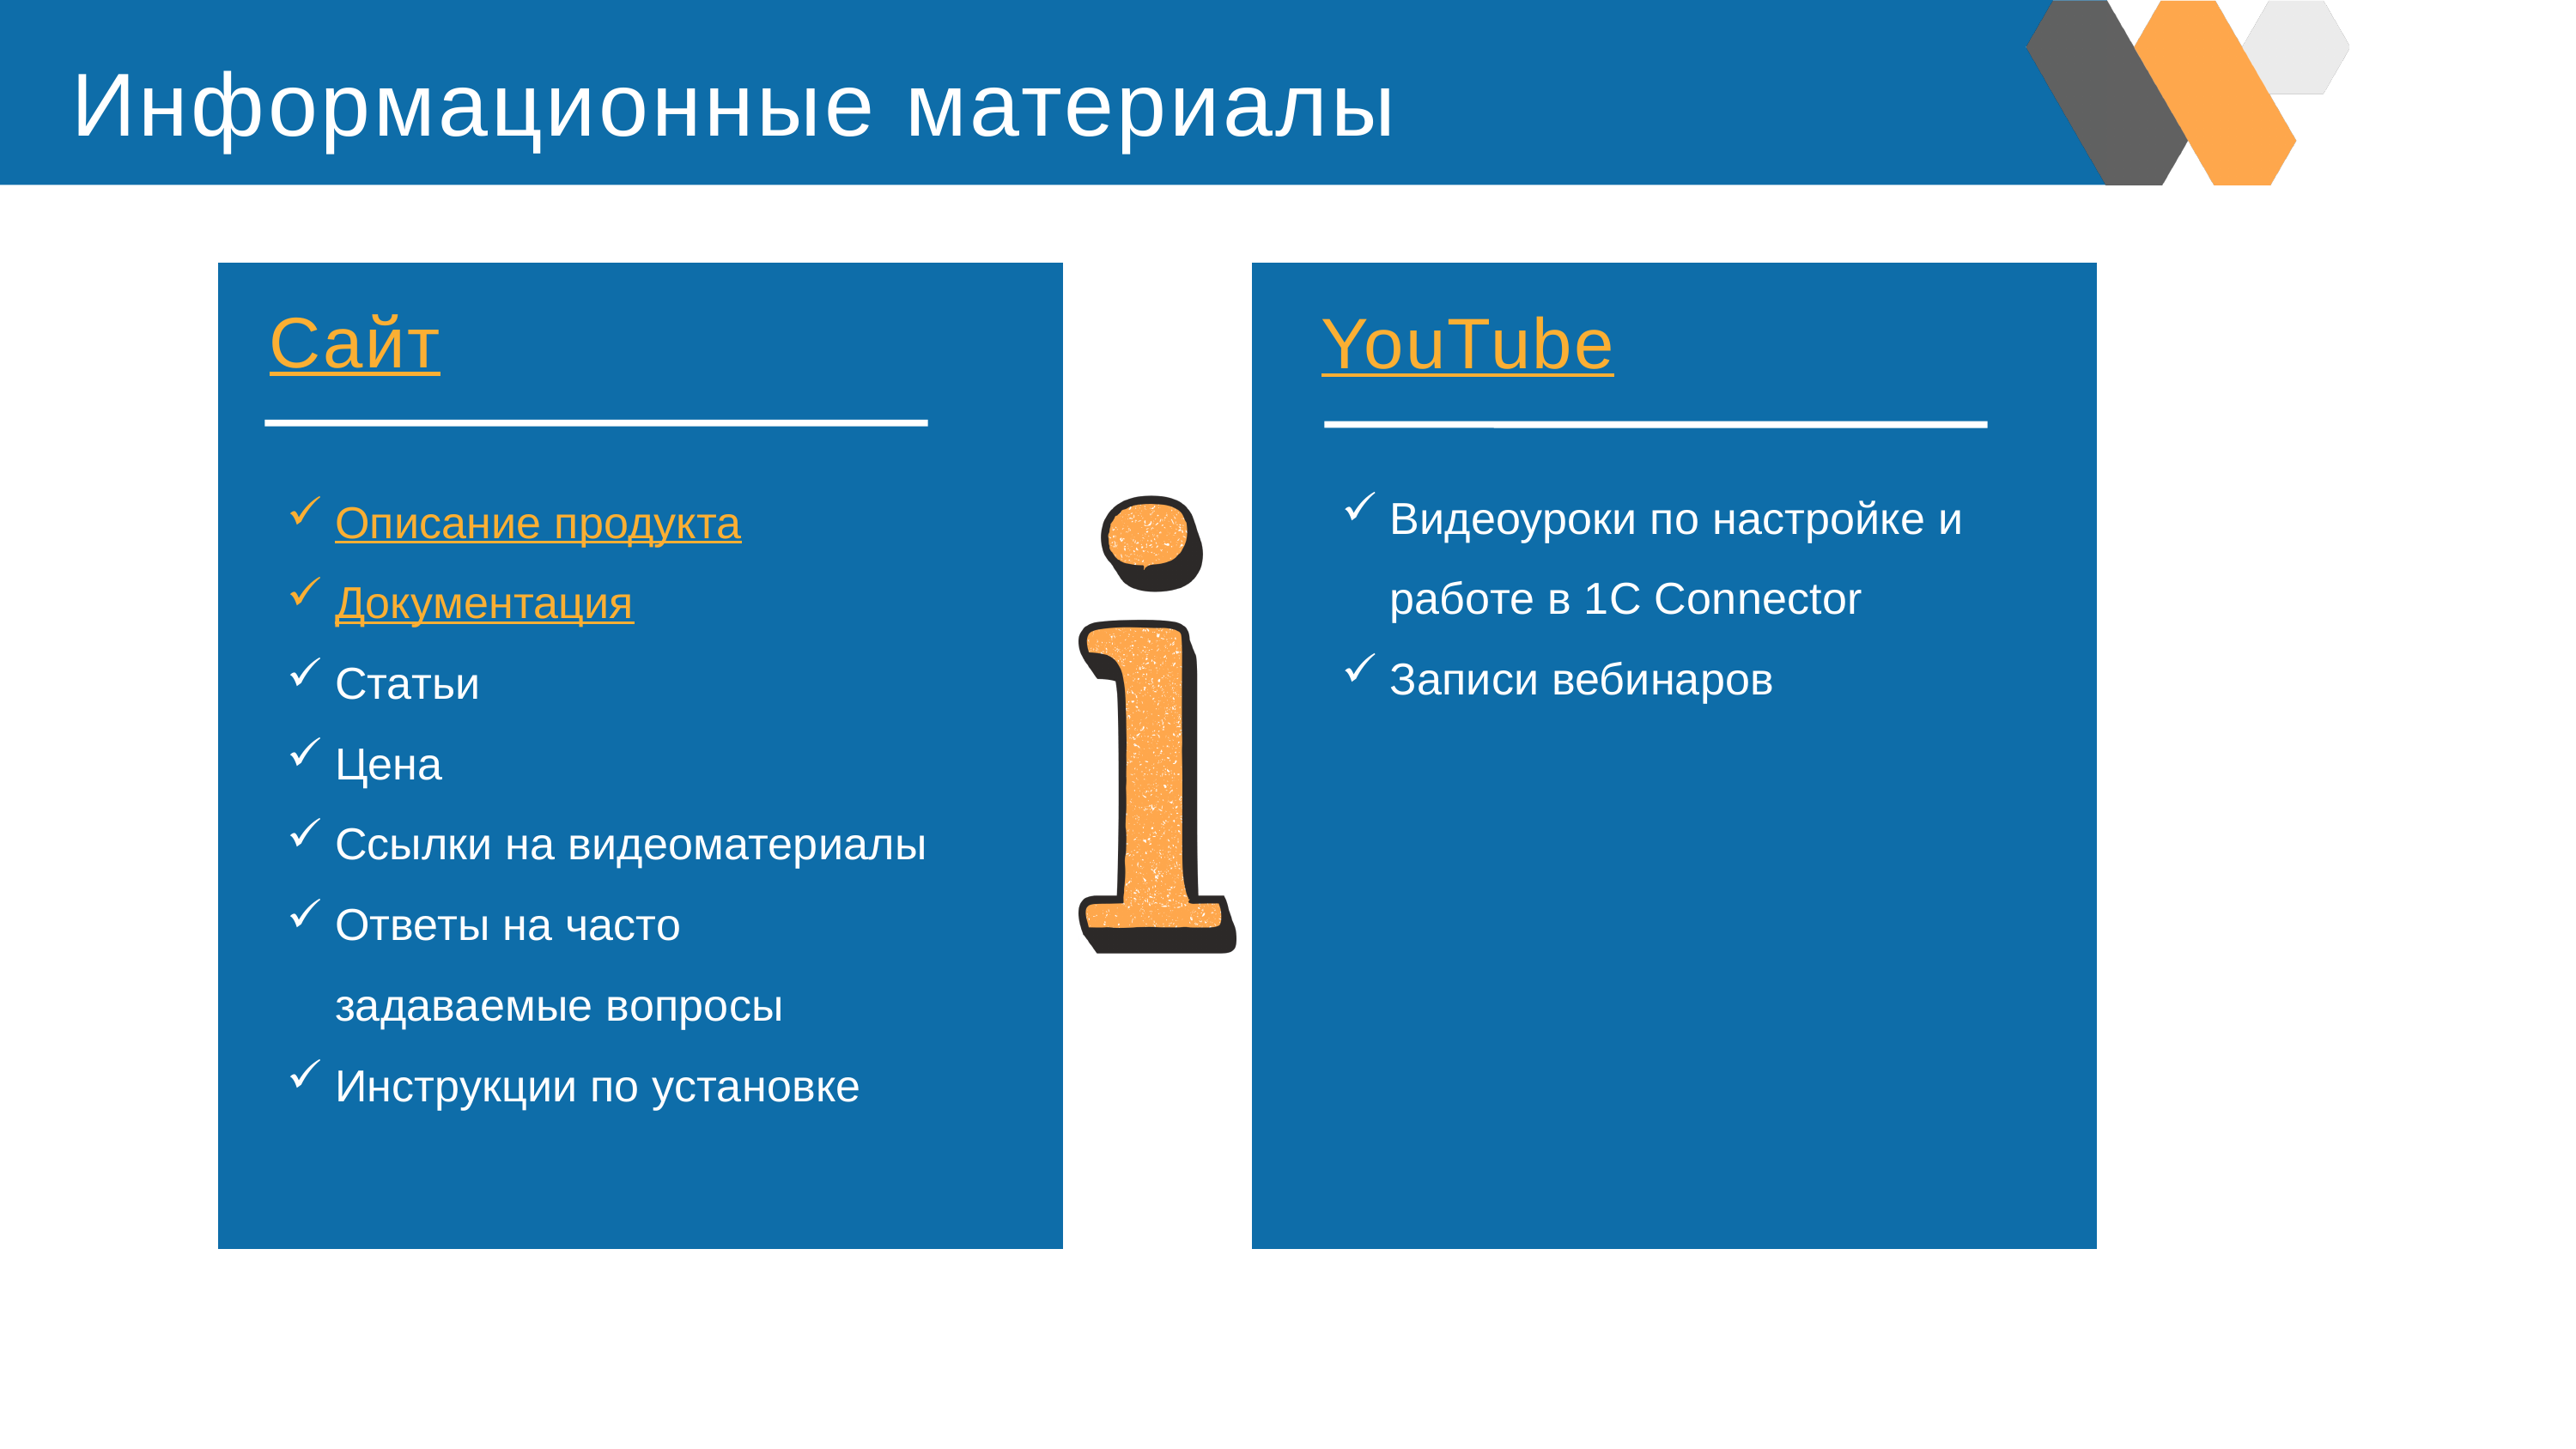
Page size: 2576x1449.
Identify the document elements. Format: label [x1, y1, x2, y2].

picture [1078, 495, 1236, 954]
text_box [218, 262, 1063, 1250]
text_box [1252, 262, 2097, 1250]
text_box [0, 0, 2350, 185]
